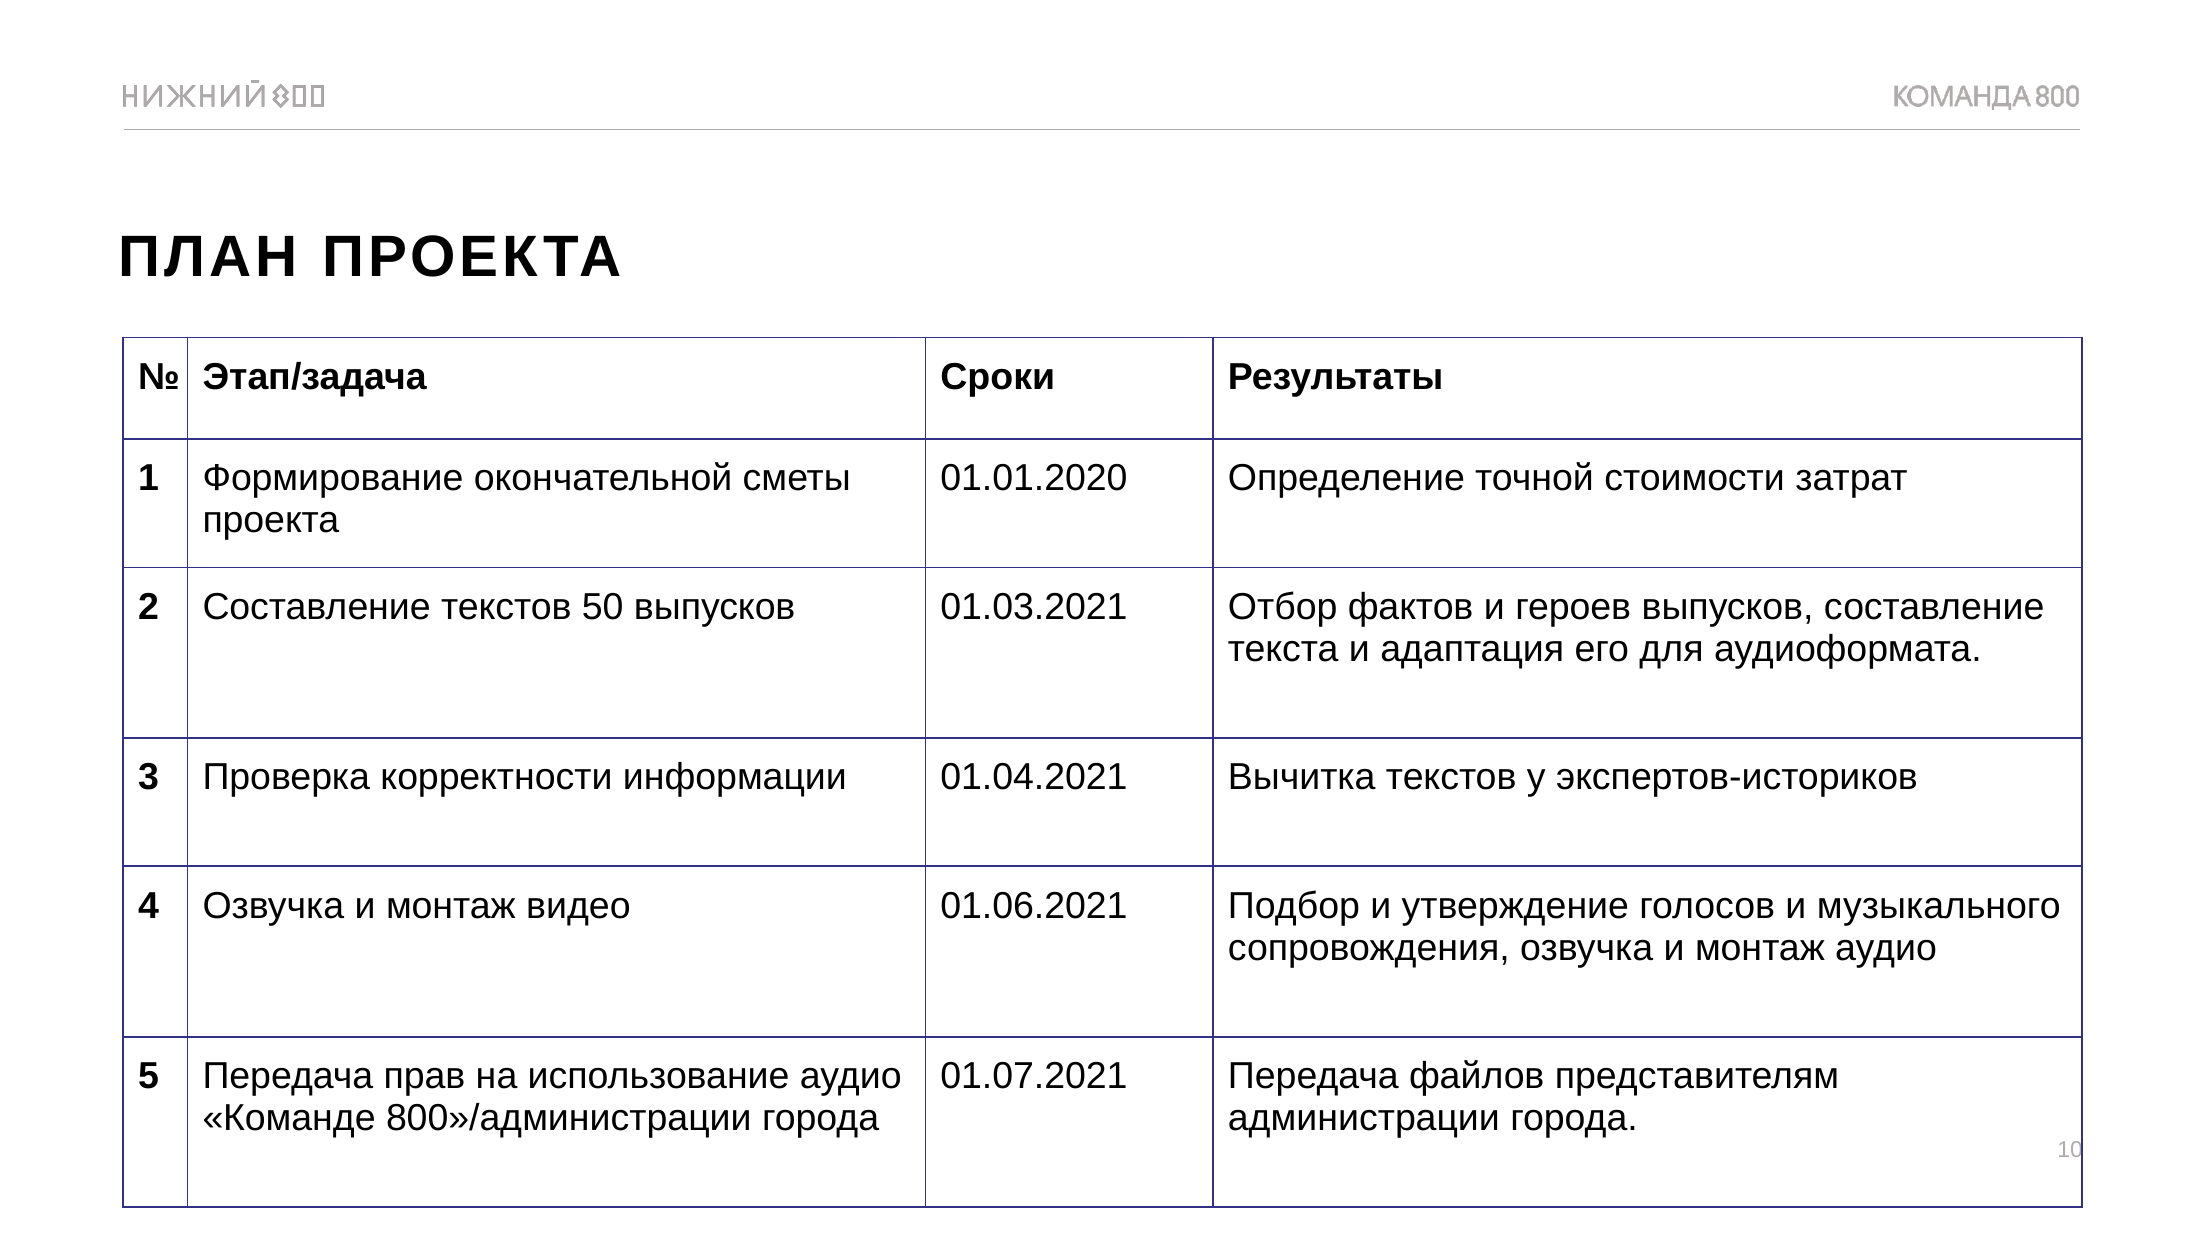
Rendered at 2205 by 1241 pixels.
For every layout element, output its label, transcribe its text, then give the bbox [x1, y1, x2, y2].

table_cell Формирование окончательной сметы проекта [188, 440, 925, 567]
table_cell Передача прав на использование аудио «Команде 800»/администрации города [188, 1038, 925, 1206]
table_cell 5 [124, 1038, 187, 1206]
table_cell Озвучка и монтаж видео [188, 867, 925, 1036]
table_header № [124, 338, 187, 438]
table_cell 01.04.2021 [926, 739, 1212, 865]
table_cell 3 [124, 739, 187, 865]
table_cell Передача файлов представителям администрации города. [1214, 1038, 2081, 1206]
table_cell 01.07.2021 [926, 1038, 1212, 1206]
table_cell 1 [124, 440, 187, 567]
table_header Результаты [1214, 338, 2081, 438]
table_cell 01.03.2021 [926, 568, 1212, 737]
table_cell Определение точной стоимости затрат [1214, 440, 2081, 567]
table_cell Вычитка текстов у экспертов-историков [1214, 739, 2081, 865]
table_cell 01.06.2021 [926, 867, 1212, 1036]
table_cell Подбор и утверждение голосов и музыкального сопровождения, озвучка и монтаж аудио [1214, 867, 2081, 1036]
table_header Этап/задача [188, 338, 925, 438]
table_cell Составление текстов 50 выпусков [188, 568, 925, 737]
table_cell 01.01.2020 [926, 440, 1212, 567]
table_cell Отбор фактов и героев выпусков, составление текста и адаптация его для аудиоформата. [1214, 568, 2081, 737]
table_cell Проверка корректности информации [188, 739, 925, 865]
table_cell 2 [124, 568, 187, 737]
picture [123, 80, 324, 108]
text_box План проекта [118, 218, 1571, 289]
picture [1893, 85, 2080, 110]
table_cell 4 [124, 867, 187, 1036]
table_header Сроки [926, 338, 1212, 438]
